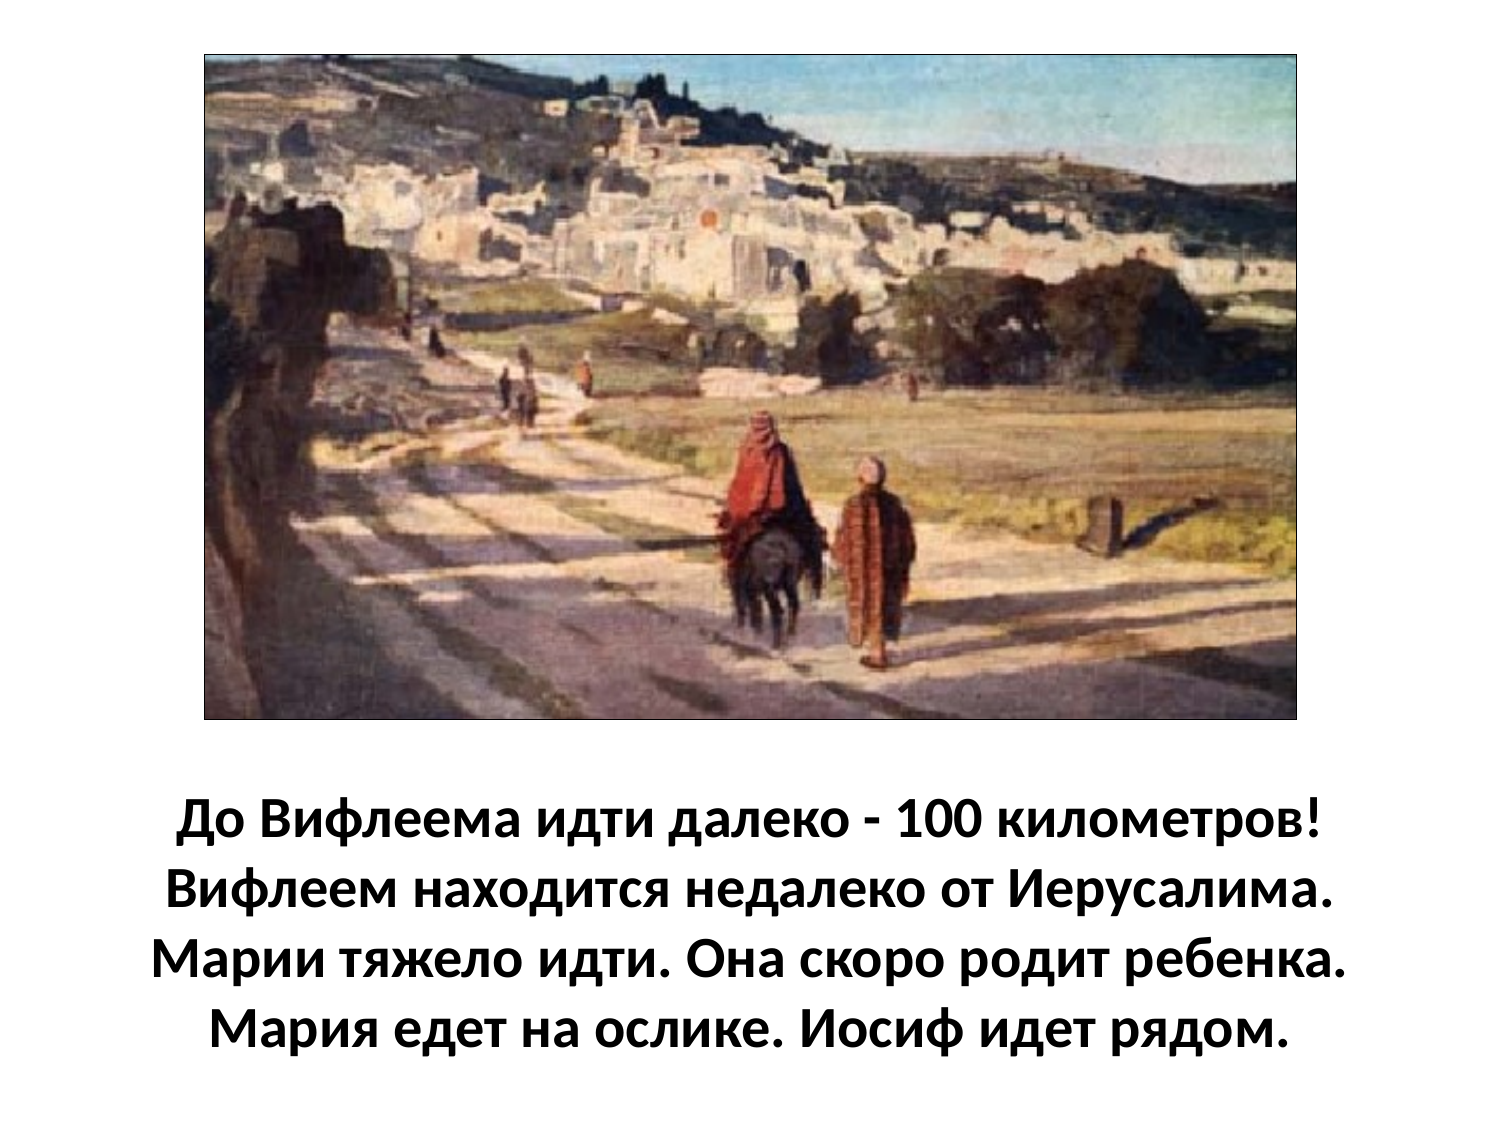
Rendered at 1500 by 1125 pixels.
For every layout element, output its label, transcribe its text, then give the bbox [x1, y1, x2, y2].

picture [204, 54, 1296, 720]
text_box До Вифлеема идти далеко - 100 километров! Вифлеем находится недалеко от Иерусалима. Марии тяжело идти. Она скоро родит ребенка. Мария едет на ослике. Иосиф идет рядом. [0, 771, 1500, 1067]
